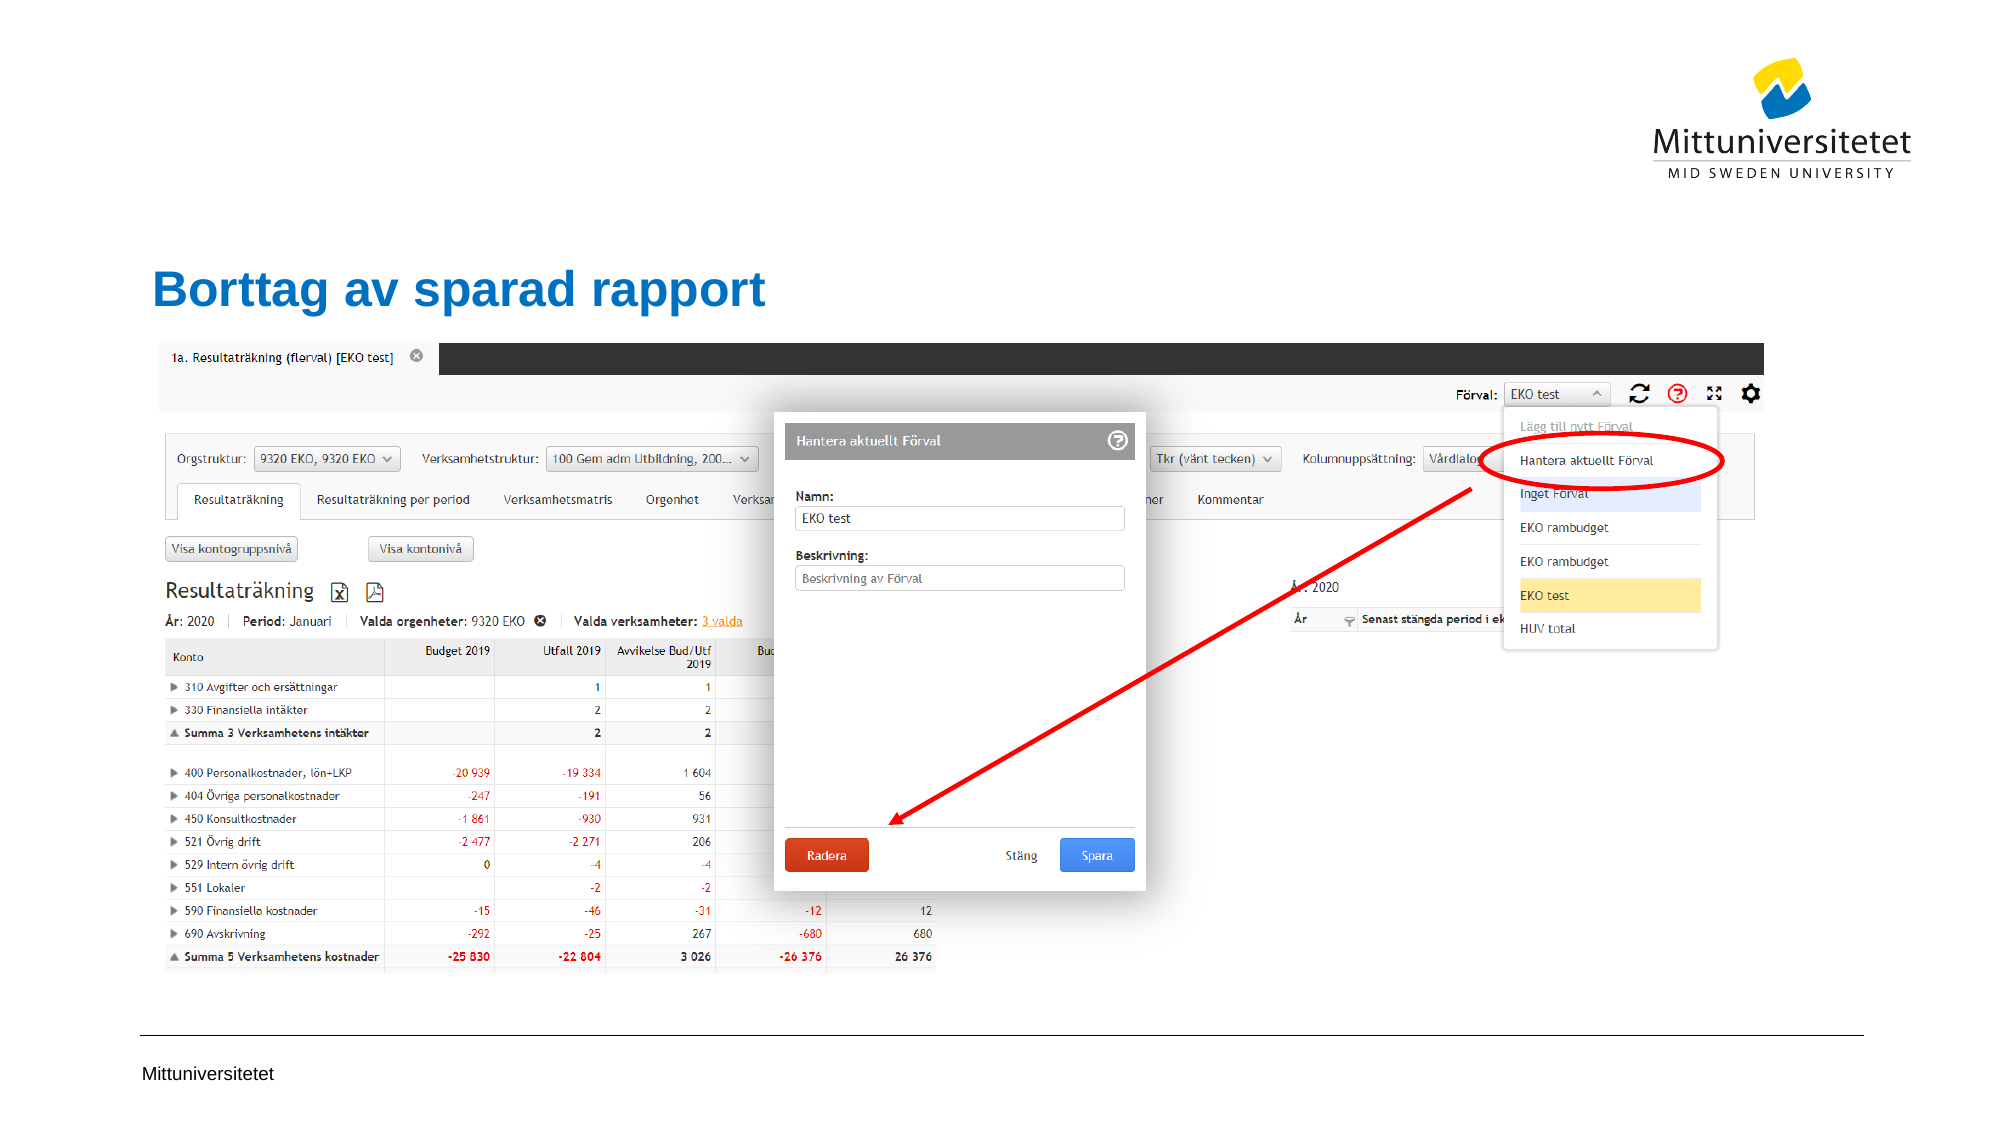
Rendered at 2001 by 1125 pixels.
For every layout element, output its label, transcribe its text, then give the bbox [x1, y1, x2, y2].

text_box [888, 488, 1472, 825]
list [159, 343, 1764, 973]
title Borttag av sparad rapport [137, 252, 1869, 360]
picture [1653, 58, 1911, 178]
